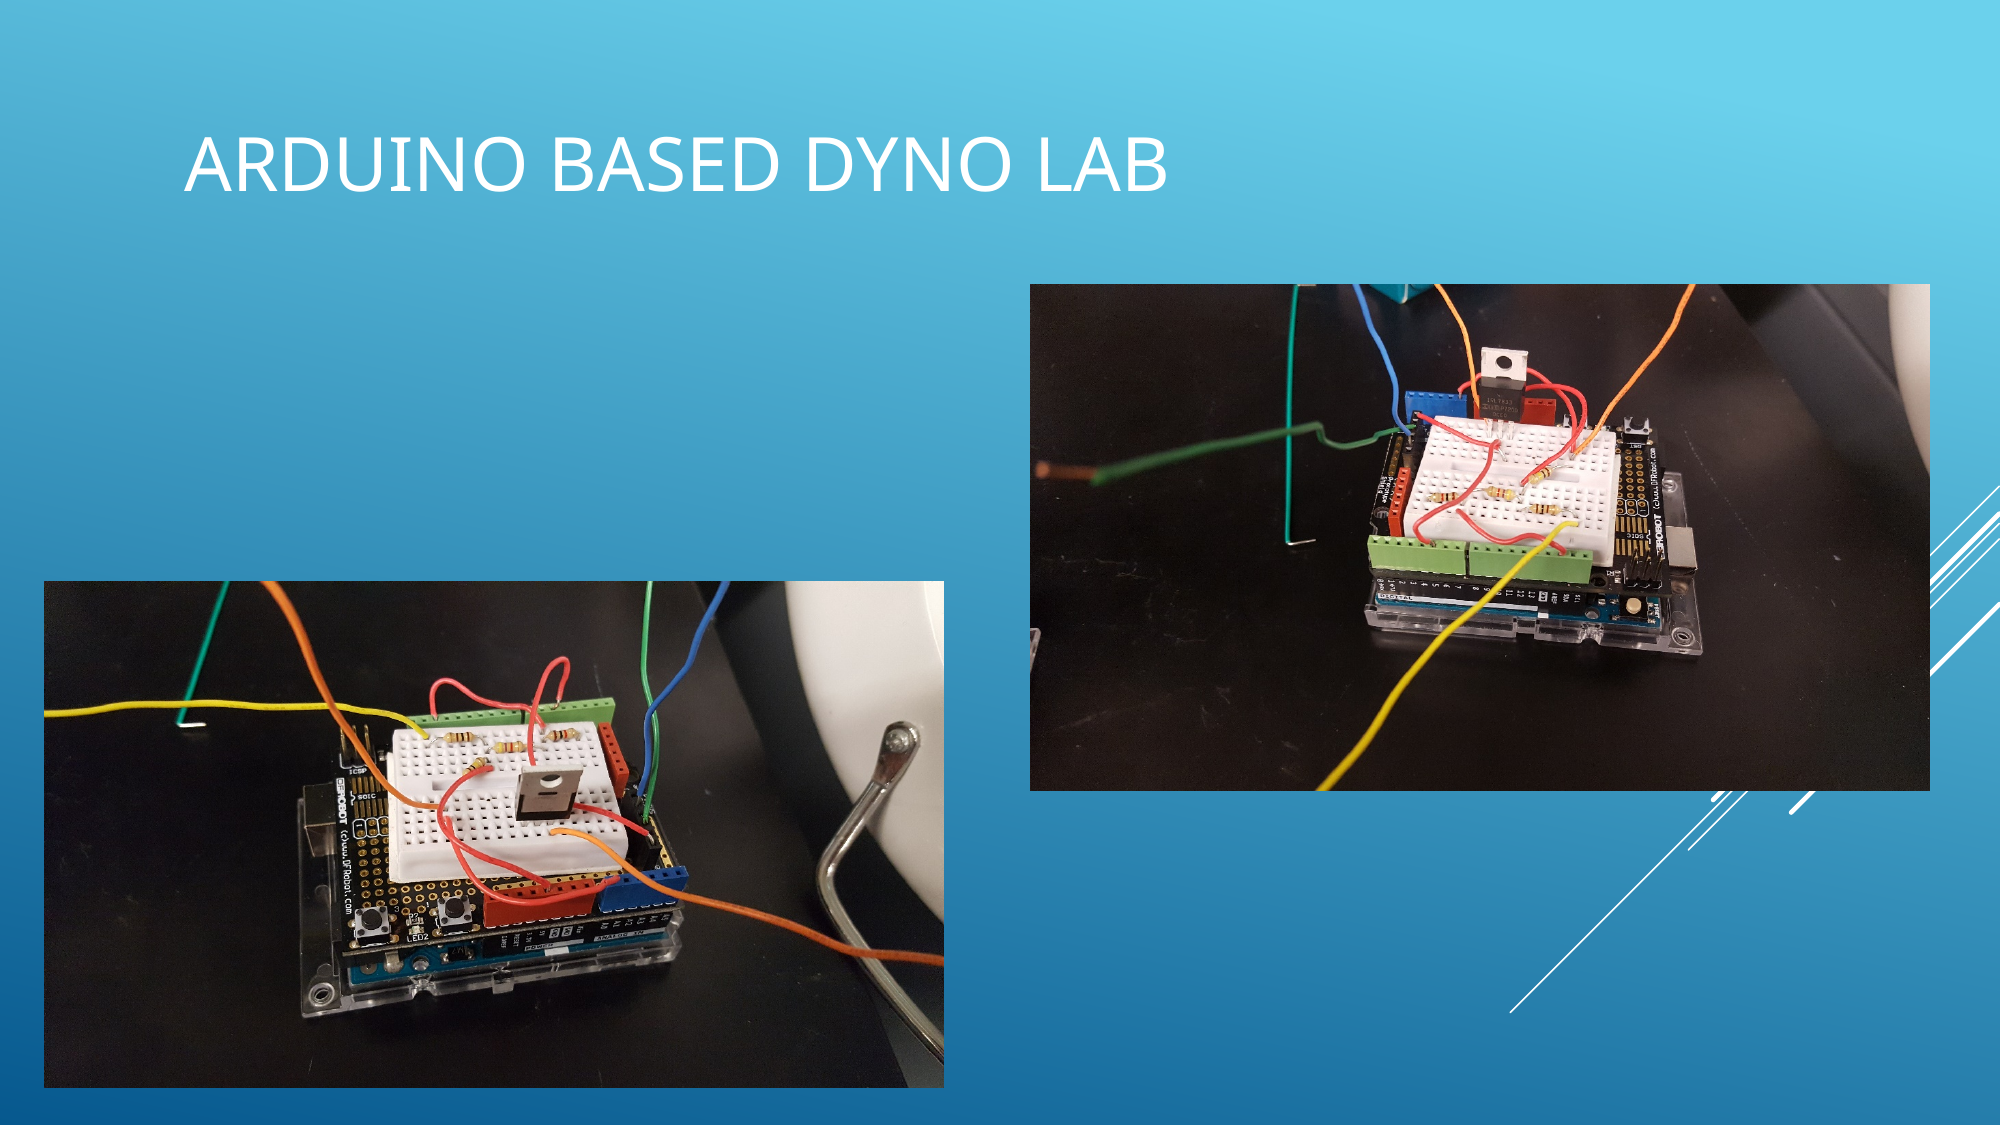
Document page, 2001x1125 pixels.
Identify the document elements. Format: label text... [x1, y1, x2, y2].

title Arduino Based Dyno Lab [149, 37, 1550, 286]
picture [1030, 284, 1930, 791]
picture [43, 581, 944, 1088]
